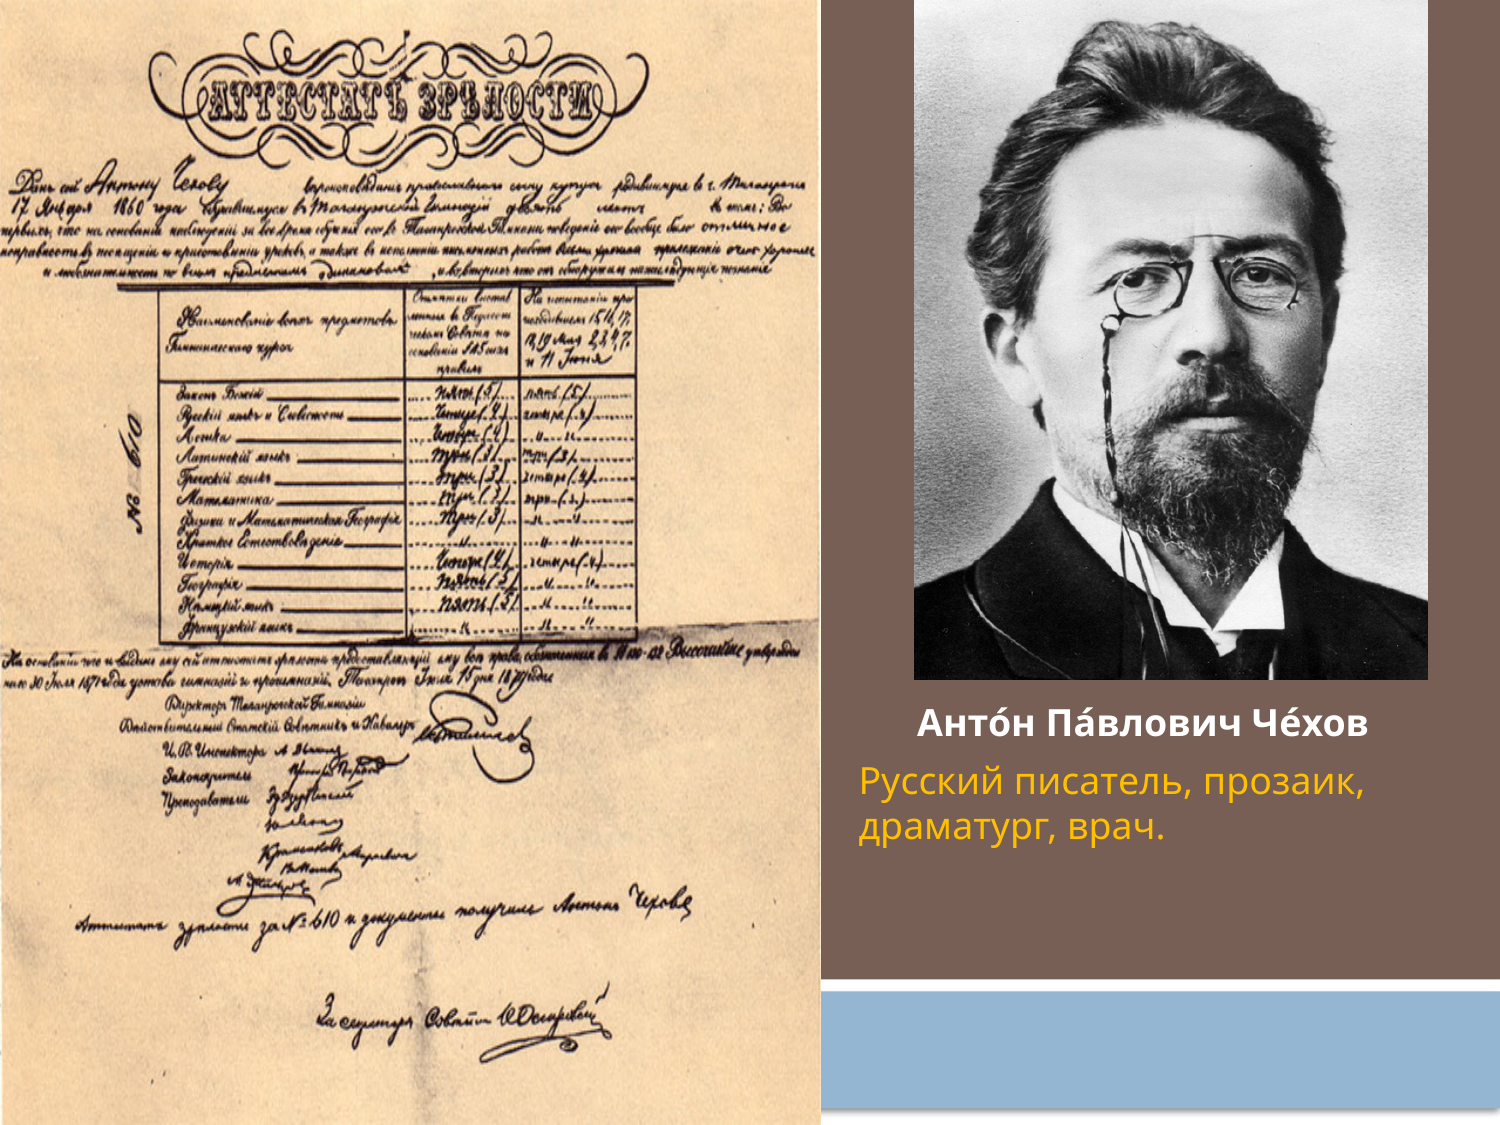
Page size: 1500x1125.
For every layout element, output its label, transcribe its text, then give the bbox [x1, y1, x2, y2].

picture [913, 0, 1429, 680]
picture [0, 0, 821, 1125]
text_box Анто́н Па́влович Че́хов [902, 691, 1500, 749]
text_box Русский писатель, прозаик, драматург, врач. [843, 749, 1500, 855]
